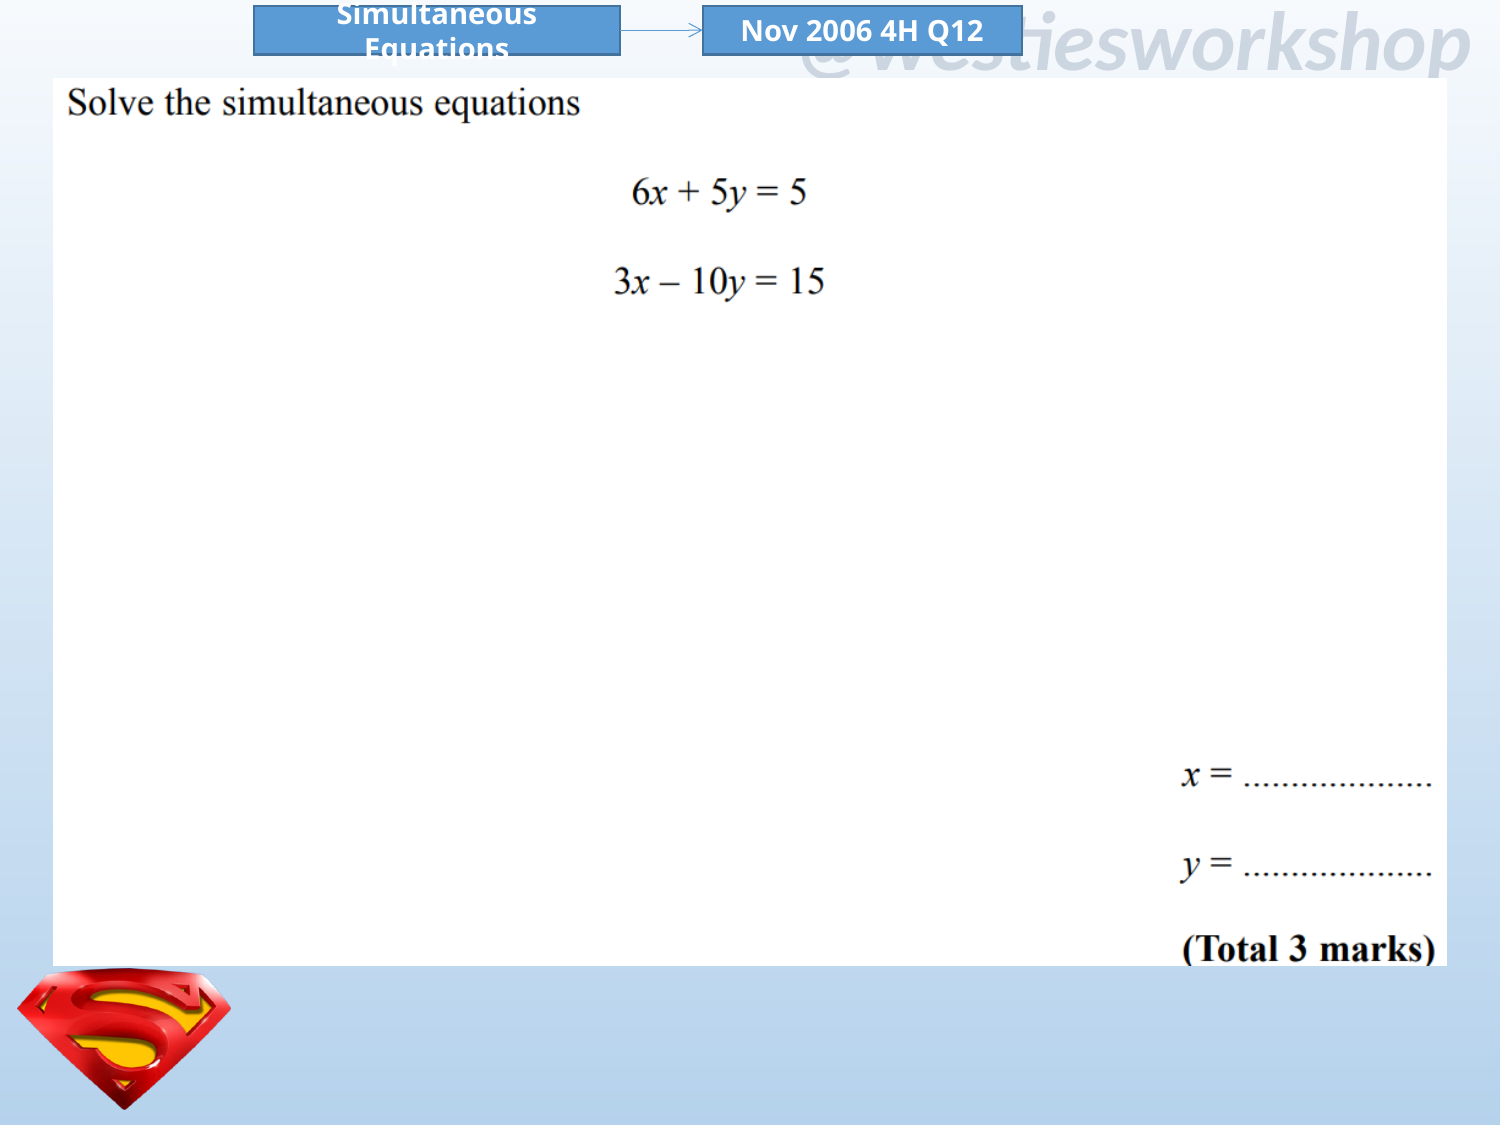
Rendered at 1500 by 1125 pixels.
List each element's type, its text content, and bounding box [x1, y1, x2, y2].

picture [17, 968, 231, 1110]
text_box Nov 2006 4H Q12 [702, 5, 1023, 56]
picture [53, 78, 1447, 966]
text_box Simultaneous Equations [253, 5, 621, 56]
